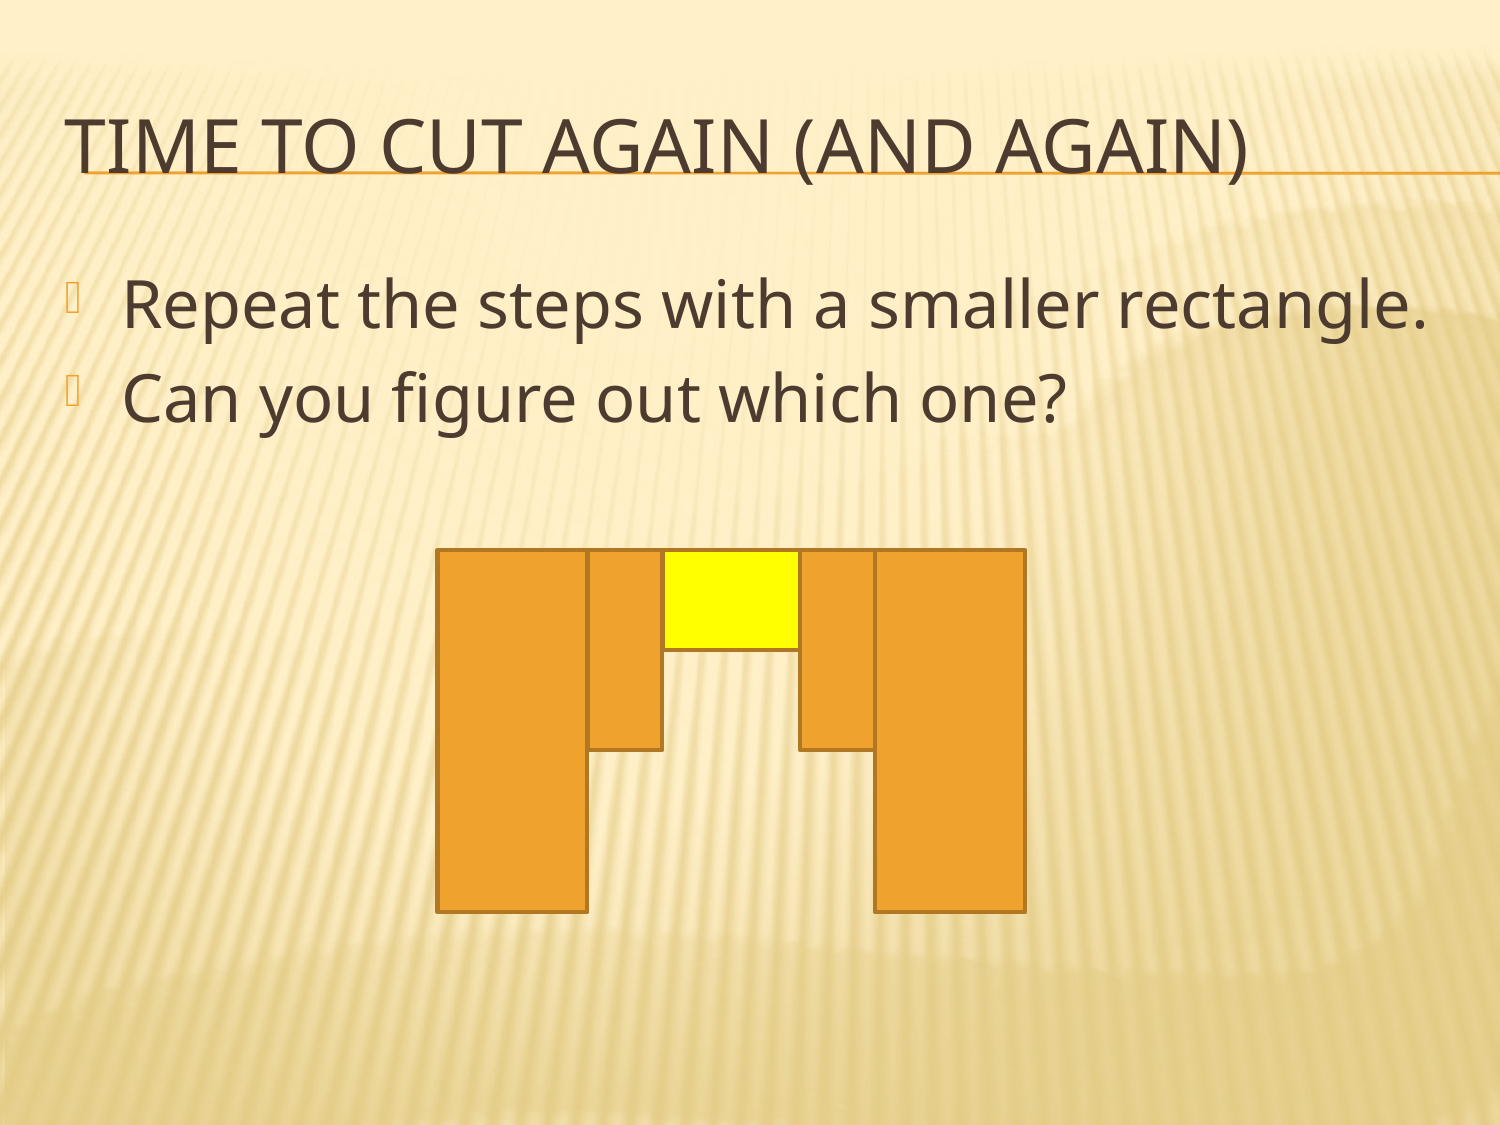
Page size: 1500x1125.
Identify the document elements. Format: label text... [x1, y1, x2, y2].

text_box [798, 548, 877, 752]
title Time to cut again (and again) [50, 75, 1475, 213]
list Repeat the steps with a smaller rectangle. Can you figure out which one? [50, 254, 1475, 998]
text_box [435, 548, 589, 914]
text_box [873, 548, 1027, 914]
text_box [660, 548, 802, 652]
text_box [585, 548, 664, 752]
